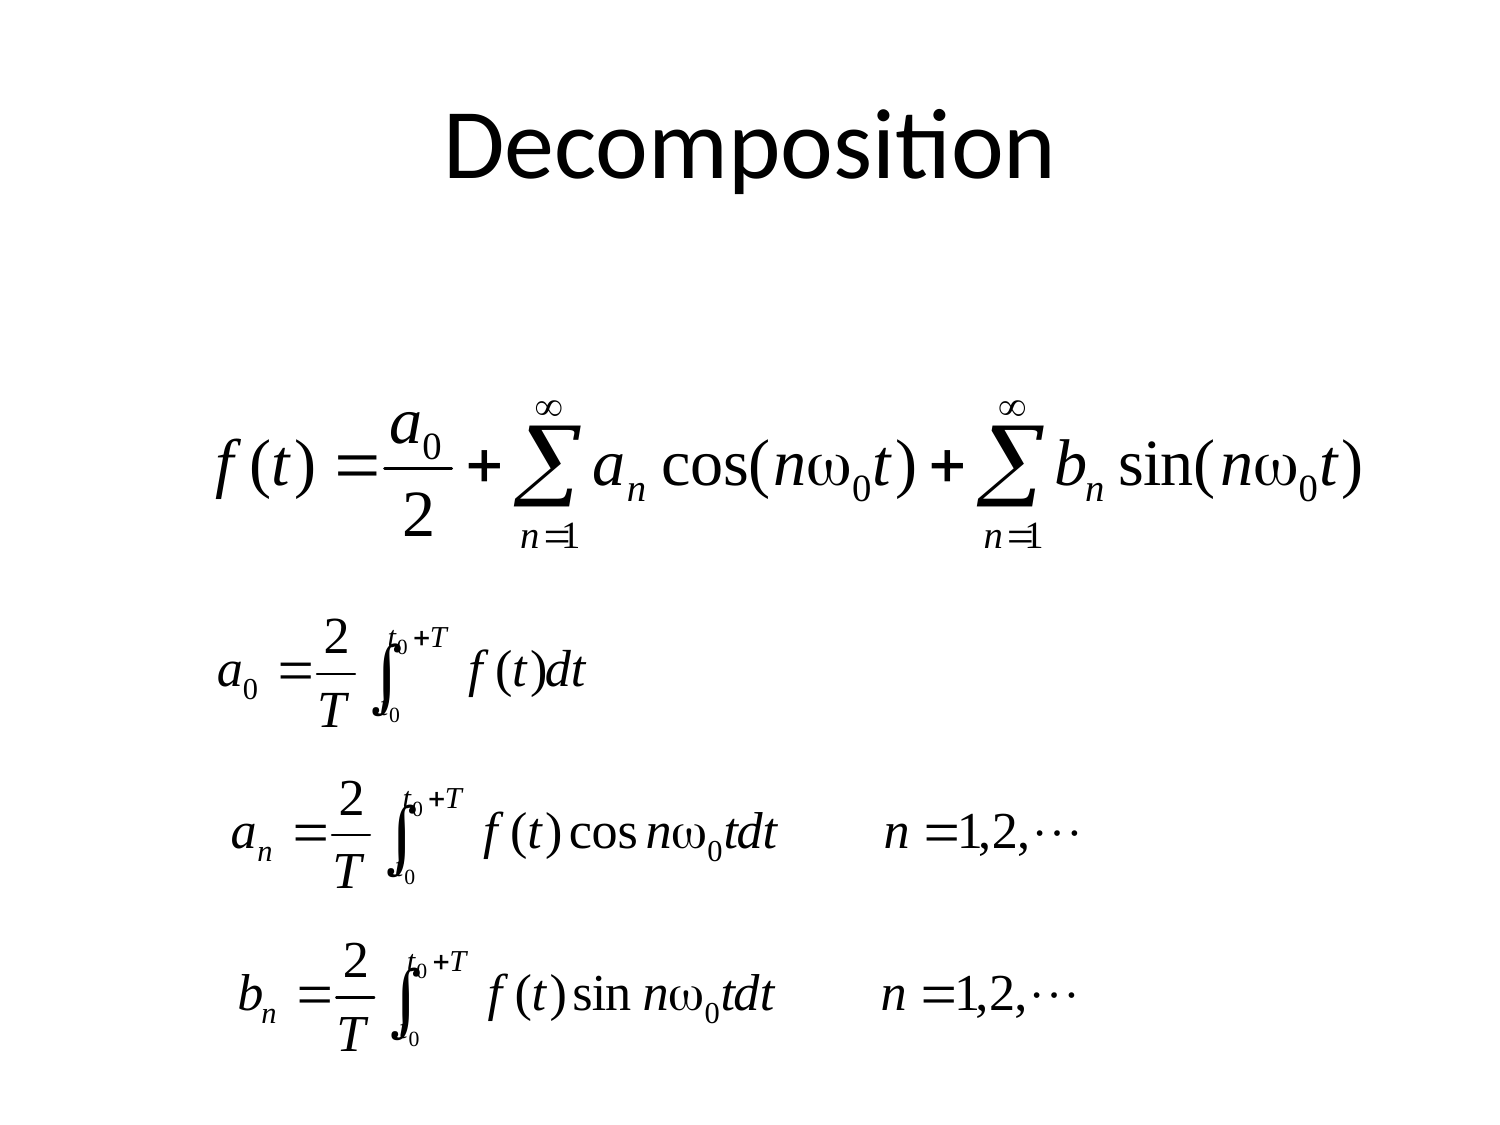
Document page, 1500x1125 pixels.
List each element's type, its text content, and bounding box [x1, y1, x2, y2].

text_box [193, 374, 1376, 563]
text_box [222, 765, 1089, 901]
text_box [208, 604, 596, 739]
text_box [230, 927, 1089, 1063]
title Decomposition [75, 45, 1425, 233]
